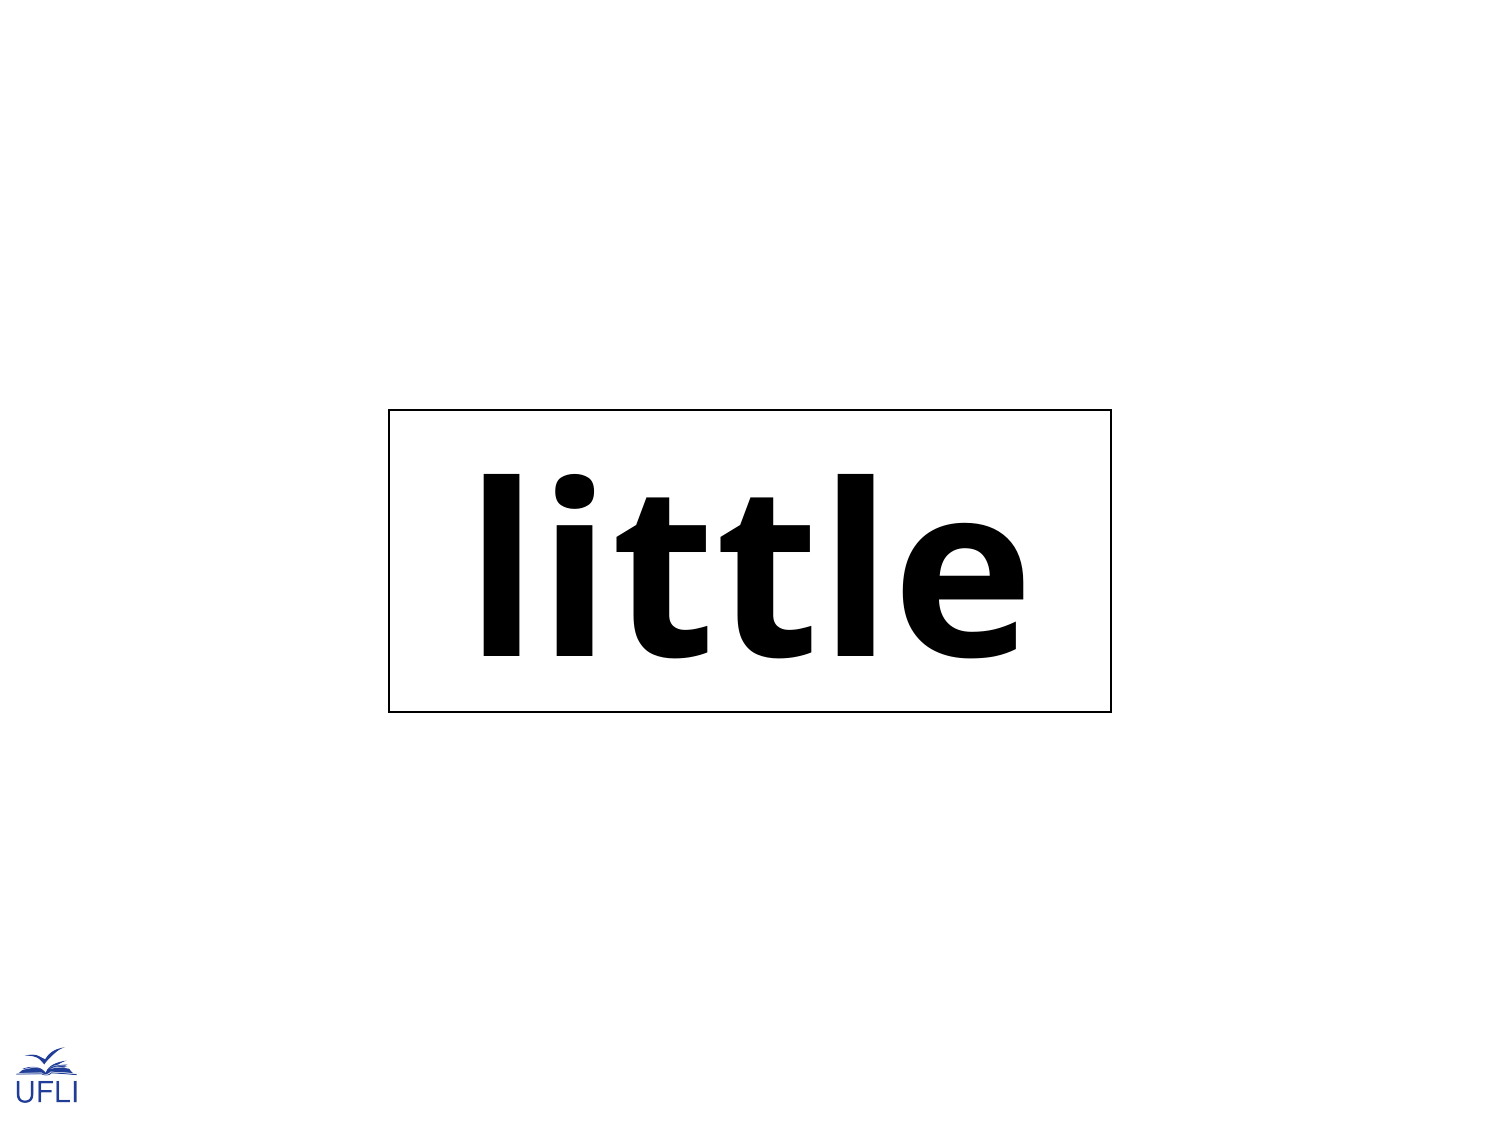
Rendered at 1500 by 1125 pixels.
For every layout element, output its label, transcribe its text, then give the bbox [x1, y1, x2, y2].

text_box little [388, 409, 1112, 713]
picture [12, 1045, 81, 1106]
